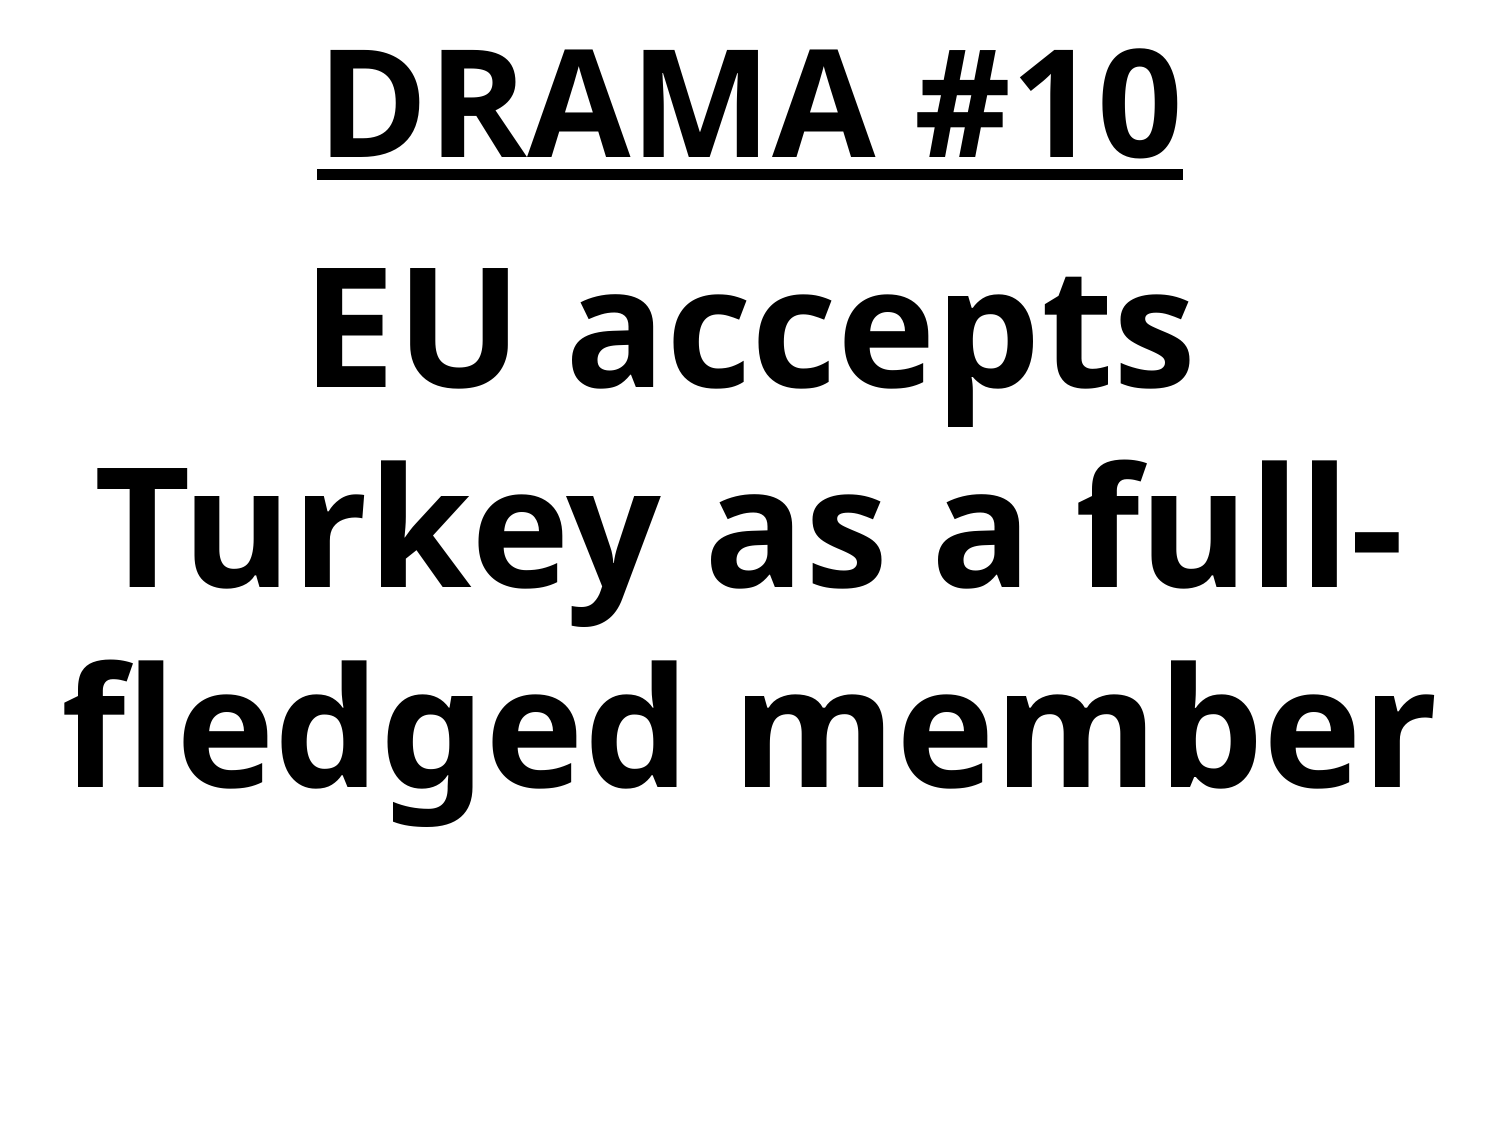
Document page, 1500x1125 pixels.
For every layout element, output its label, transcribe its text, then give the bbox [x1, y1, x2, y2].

subtitle DRAMA #10 EU accepts Turkey as a full-fledged member [0, 0, 1500, 1125]
